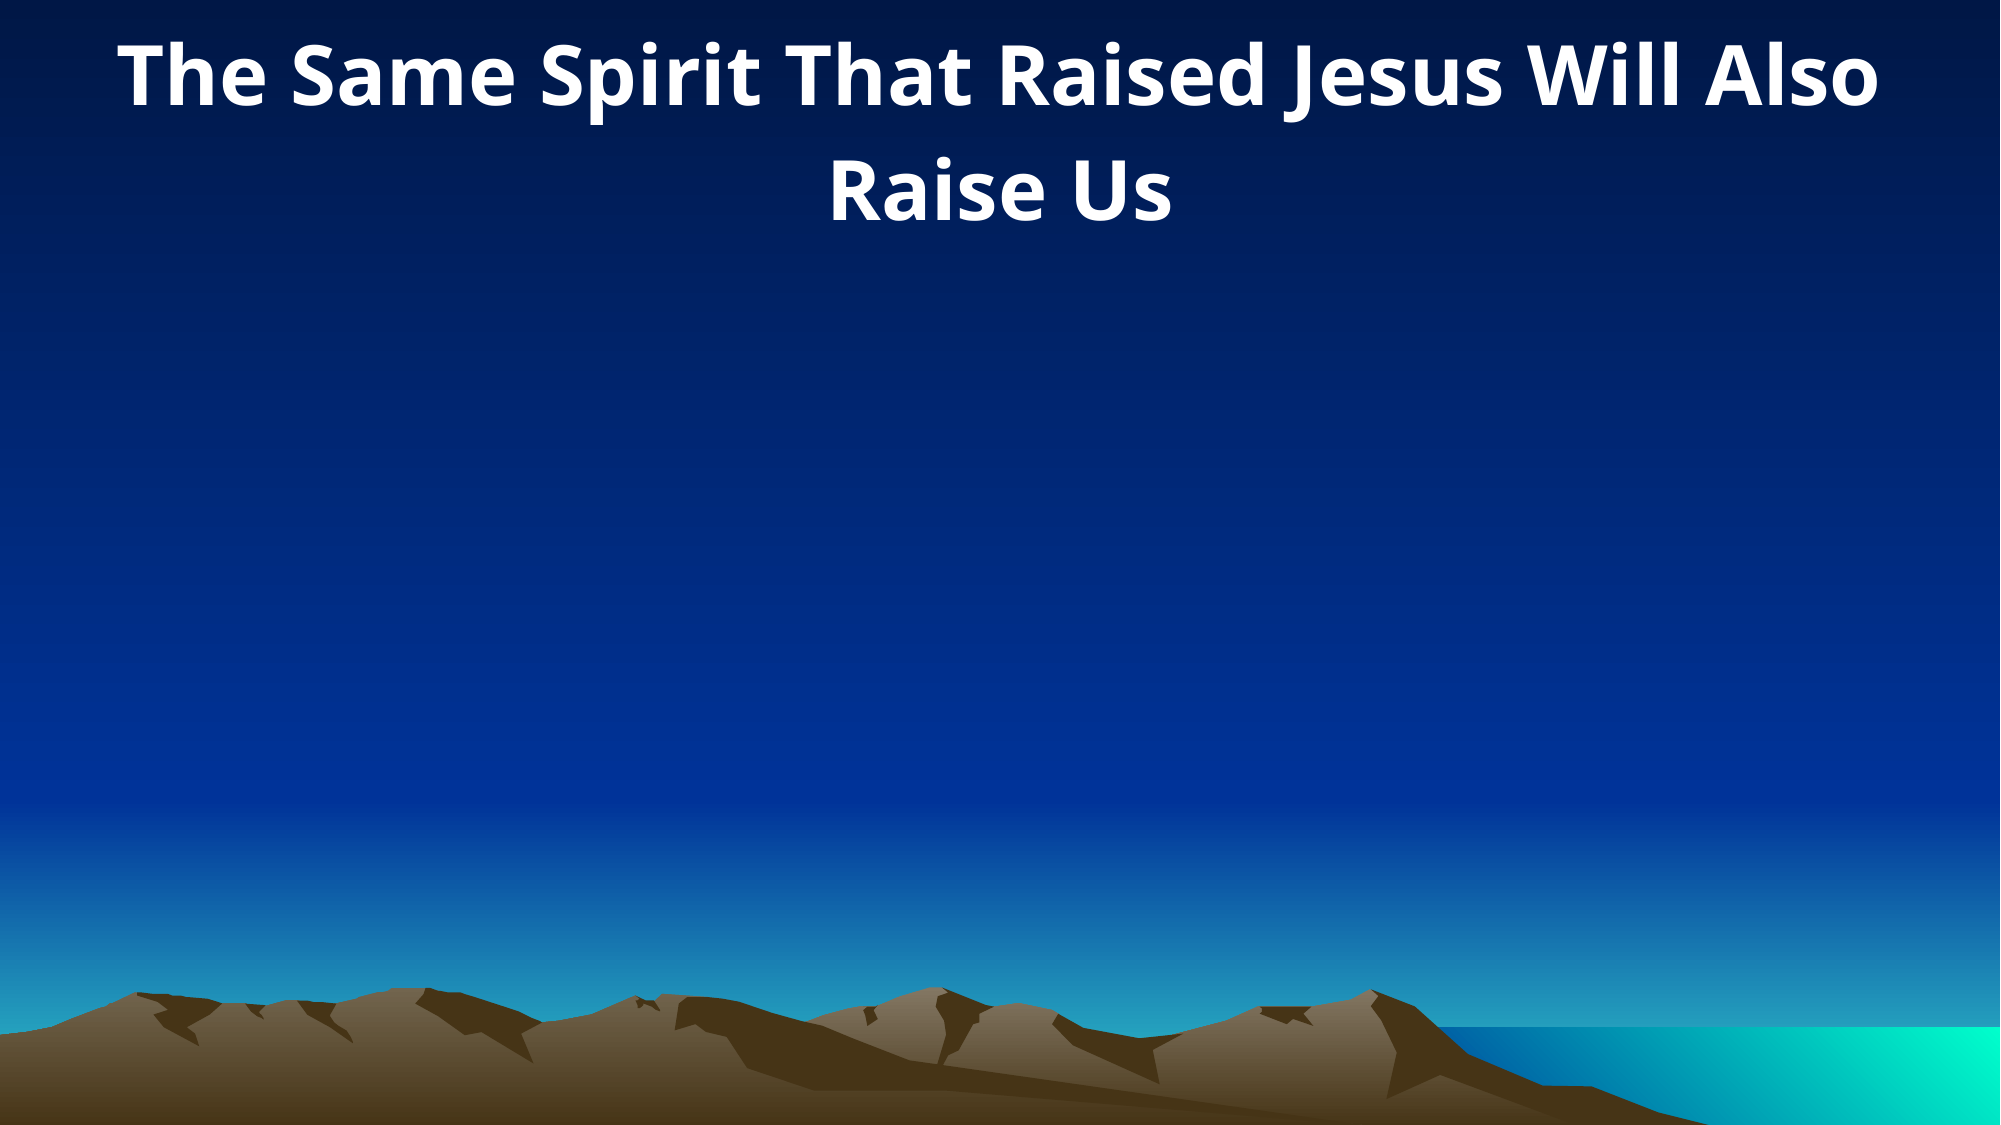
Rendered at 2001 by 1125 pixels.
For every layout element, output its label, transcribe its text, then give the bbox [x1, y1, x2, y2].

text_box The Same Spirit That Raised Jesus Will Also Raise Us [12, 0, 1988, 825]
